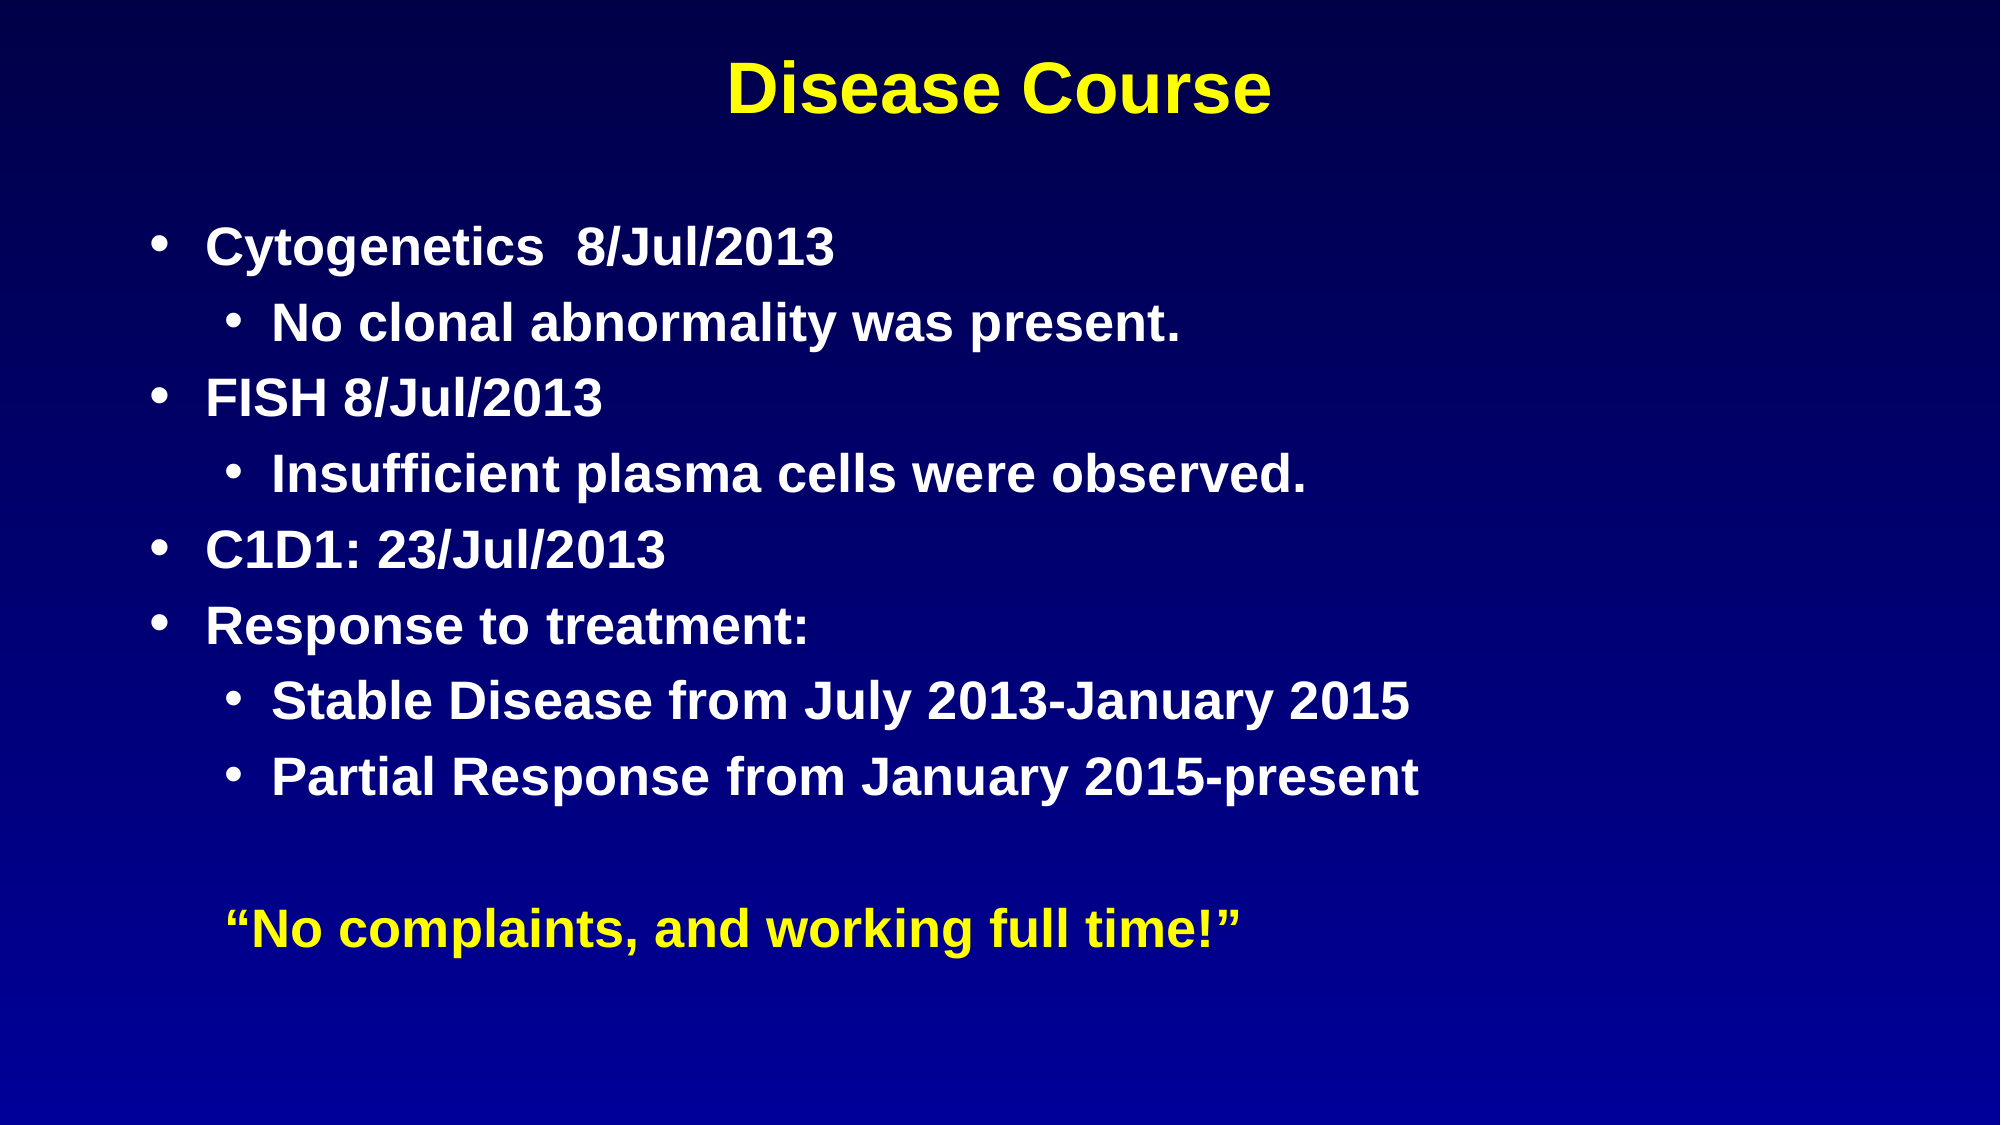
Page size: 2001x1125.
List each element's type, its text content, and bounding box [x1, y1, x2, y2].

list Cytogenetics 8/Jul/2013 No clonal abnormality was present. FISH 8/Jul/2013 Insufficient plasma cells were observed. C1D1: 23/Jul/2013 Response to treatment: Stable Disease from July 2013-January 2015 Partial Response from January 2015-present “No complaints, and working full time!” [134, 203, 1825, 947]
title Disease Course [249, 0, 1750, 125]
